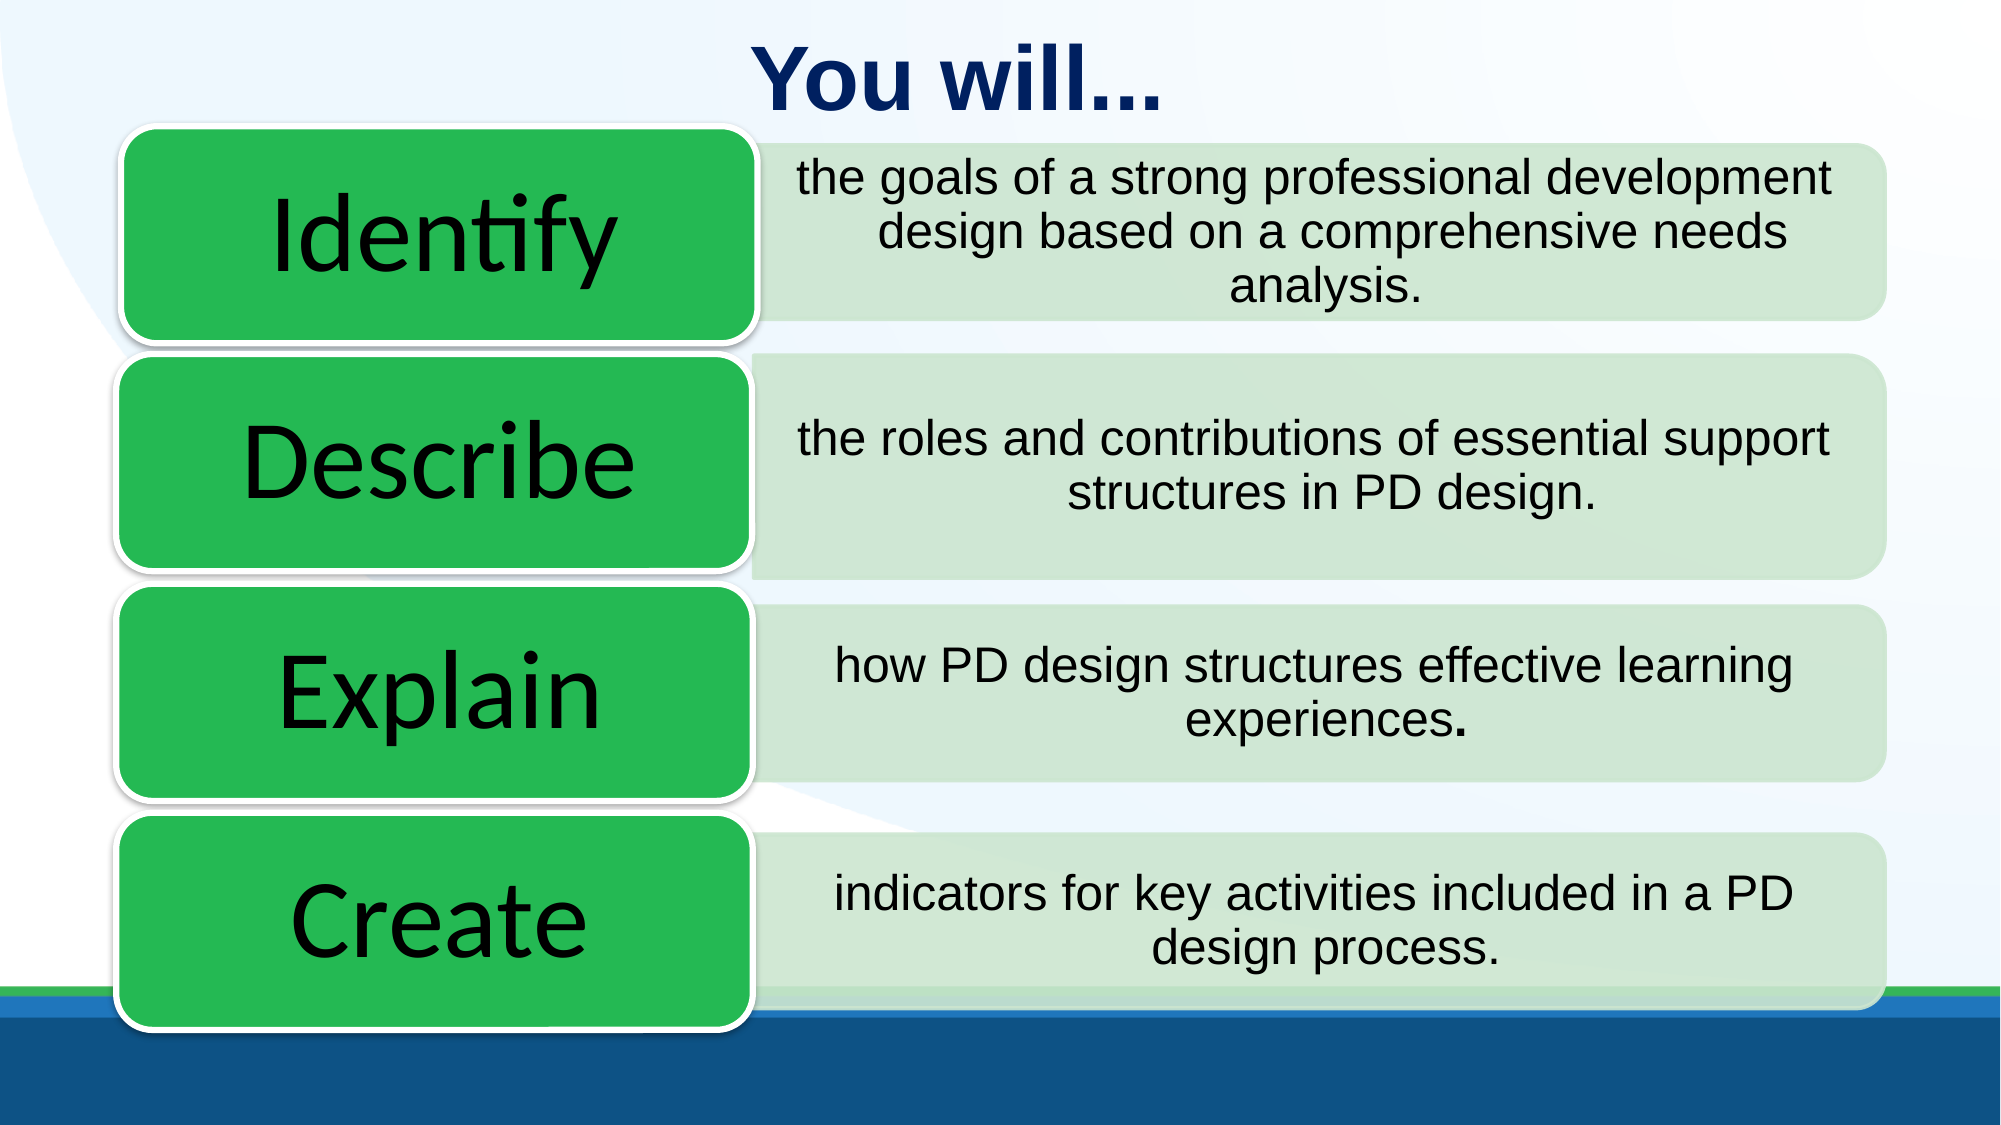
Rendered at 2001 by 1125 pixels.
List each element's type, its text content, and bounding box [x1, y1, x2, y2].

title You will... [57, 32, 1858, 131]
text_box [115, 122, 1885, 1031]
picture [0, 0, 2001, 1125]
